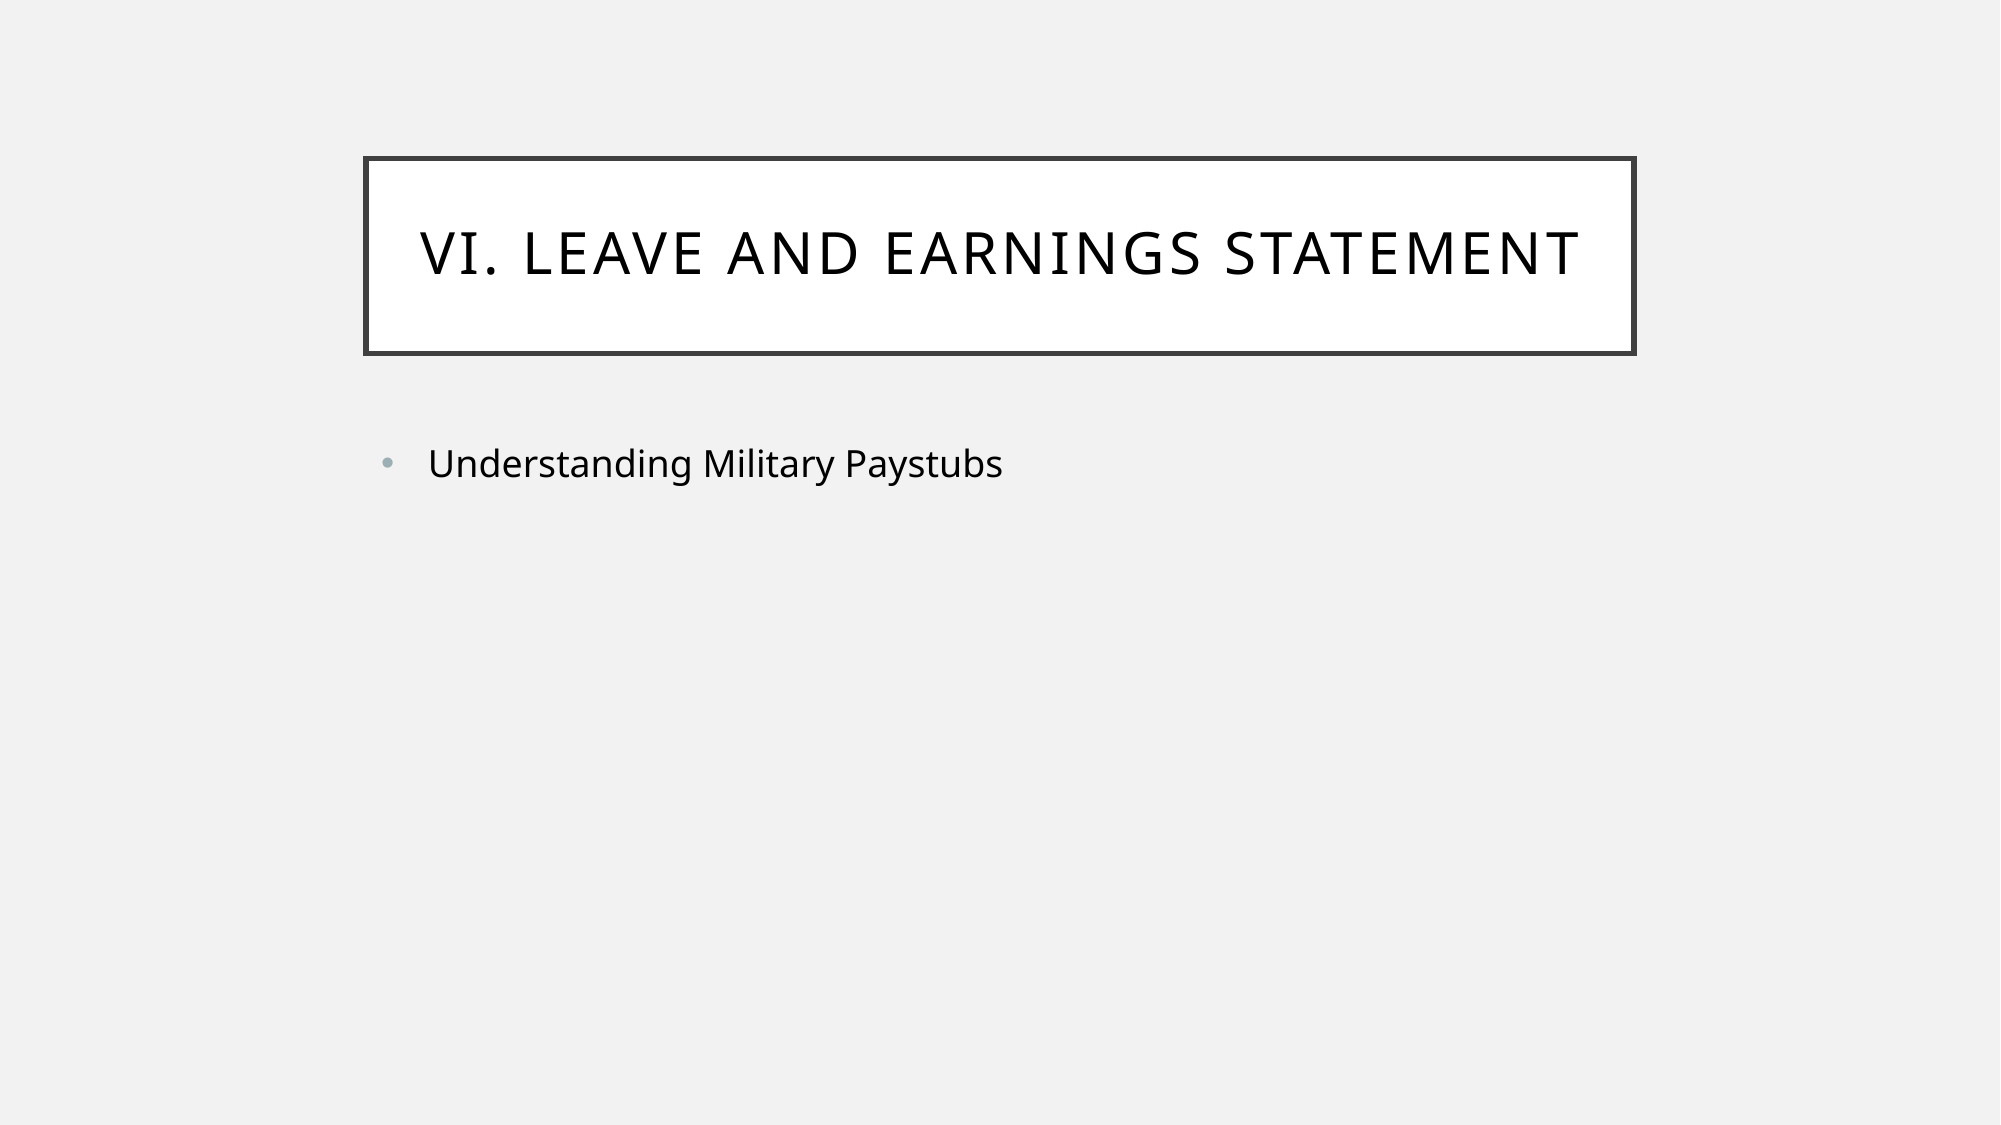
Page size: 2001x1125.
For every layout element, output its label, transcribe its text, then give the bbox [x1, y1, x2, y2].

title VI. Leave and earnings statement [363, 156, 1637, 356]
list Understanding Military Paystubs [366, 432, 1634, 942]
